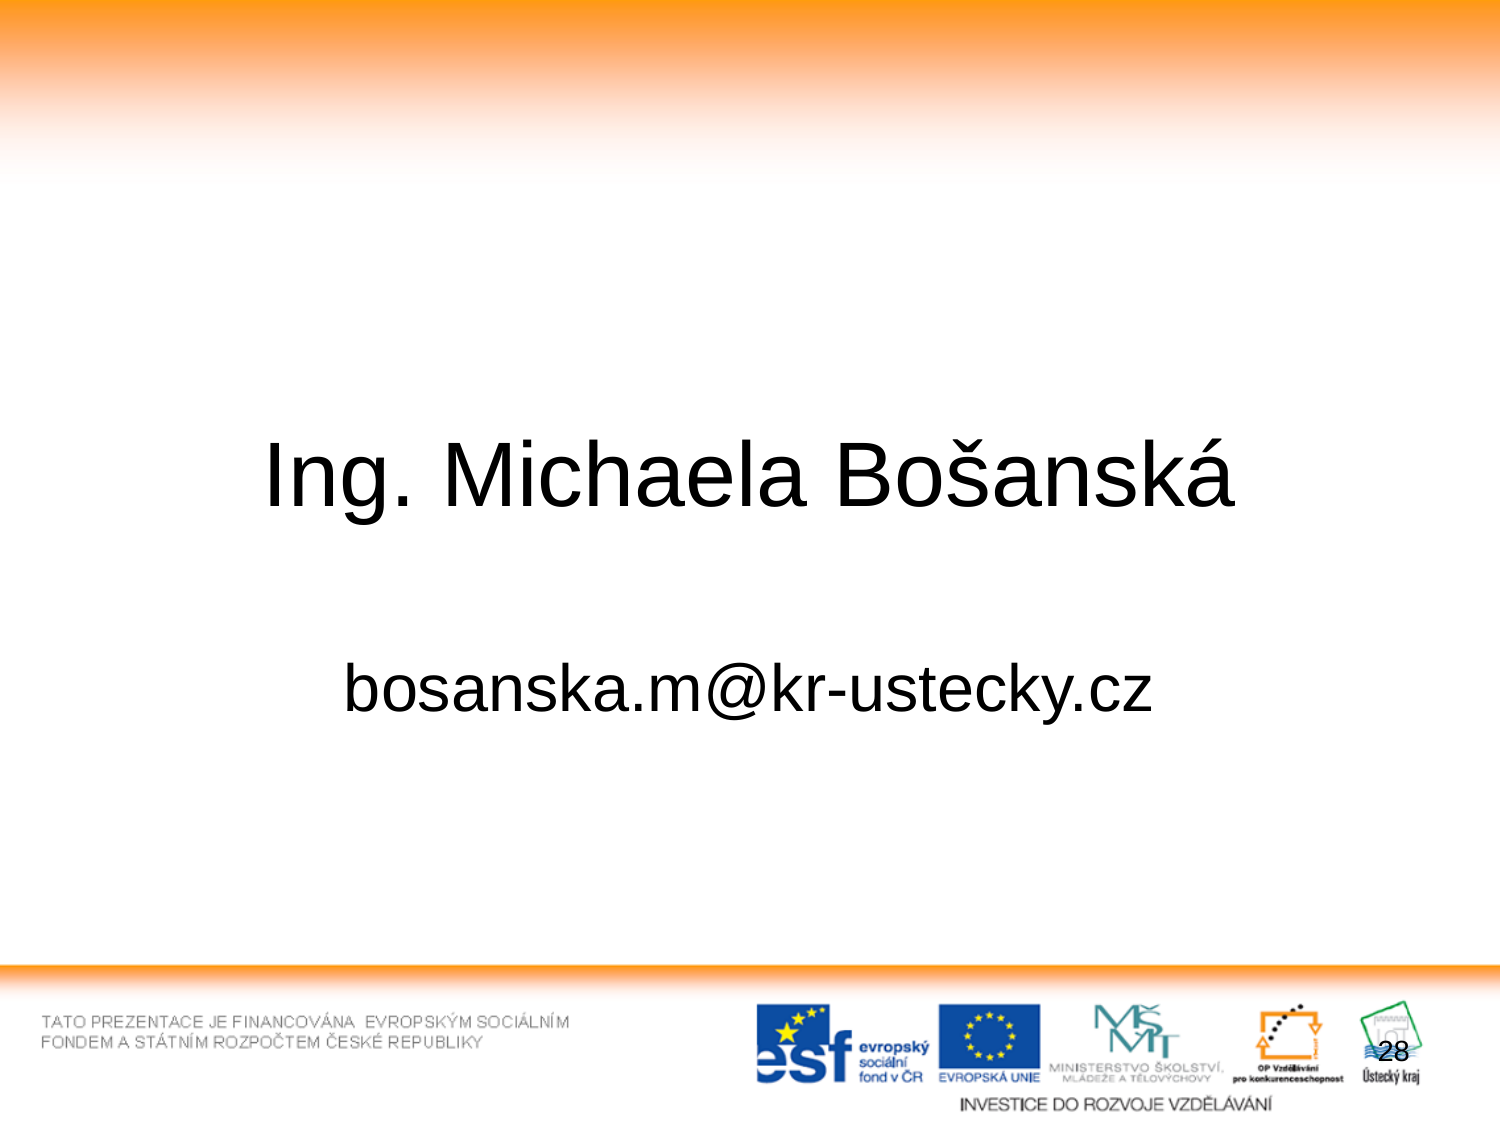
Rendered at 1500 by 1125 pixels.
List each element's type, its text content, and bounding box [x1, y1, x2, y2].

subtitle bosanska.m@kr-ustecky.cz [224, 637, 1276, 926]
slide_number 28 [1074, 1024, 1426, 1103]
picture [0, 0, 1500, 1125]
title Ing. Michaela Bošanská [112, 349, 1388, 591]
